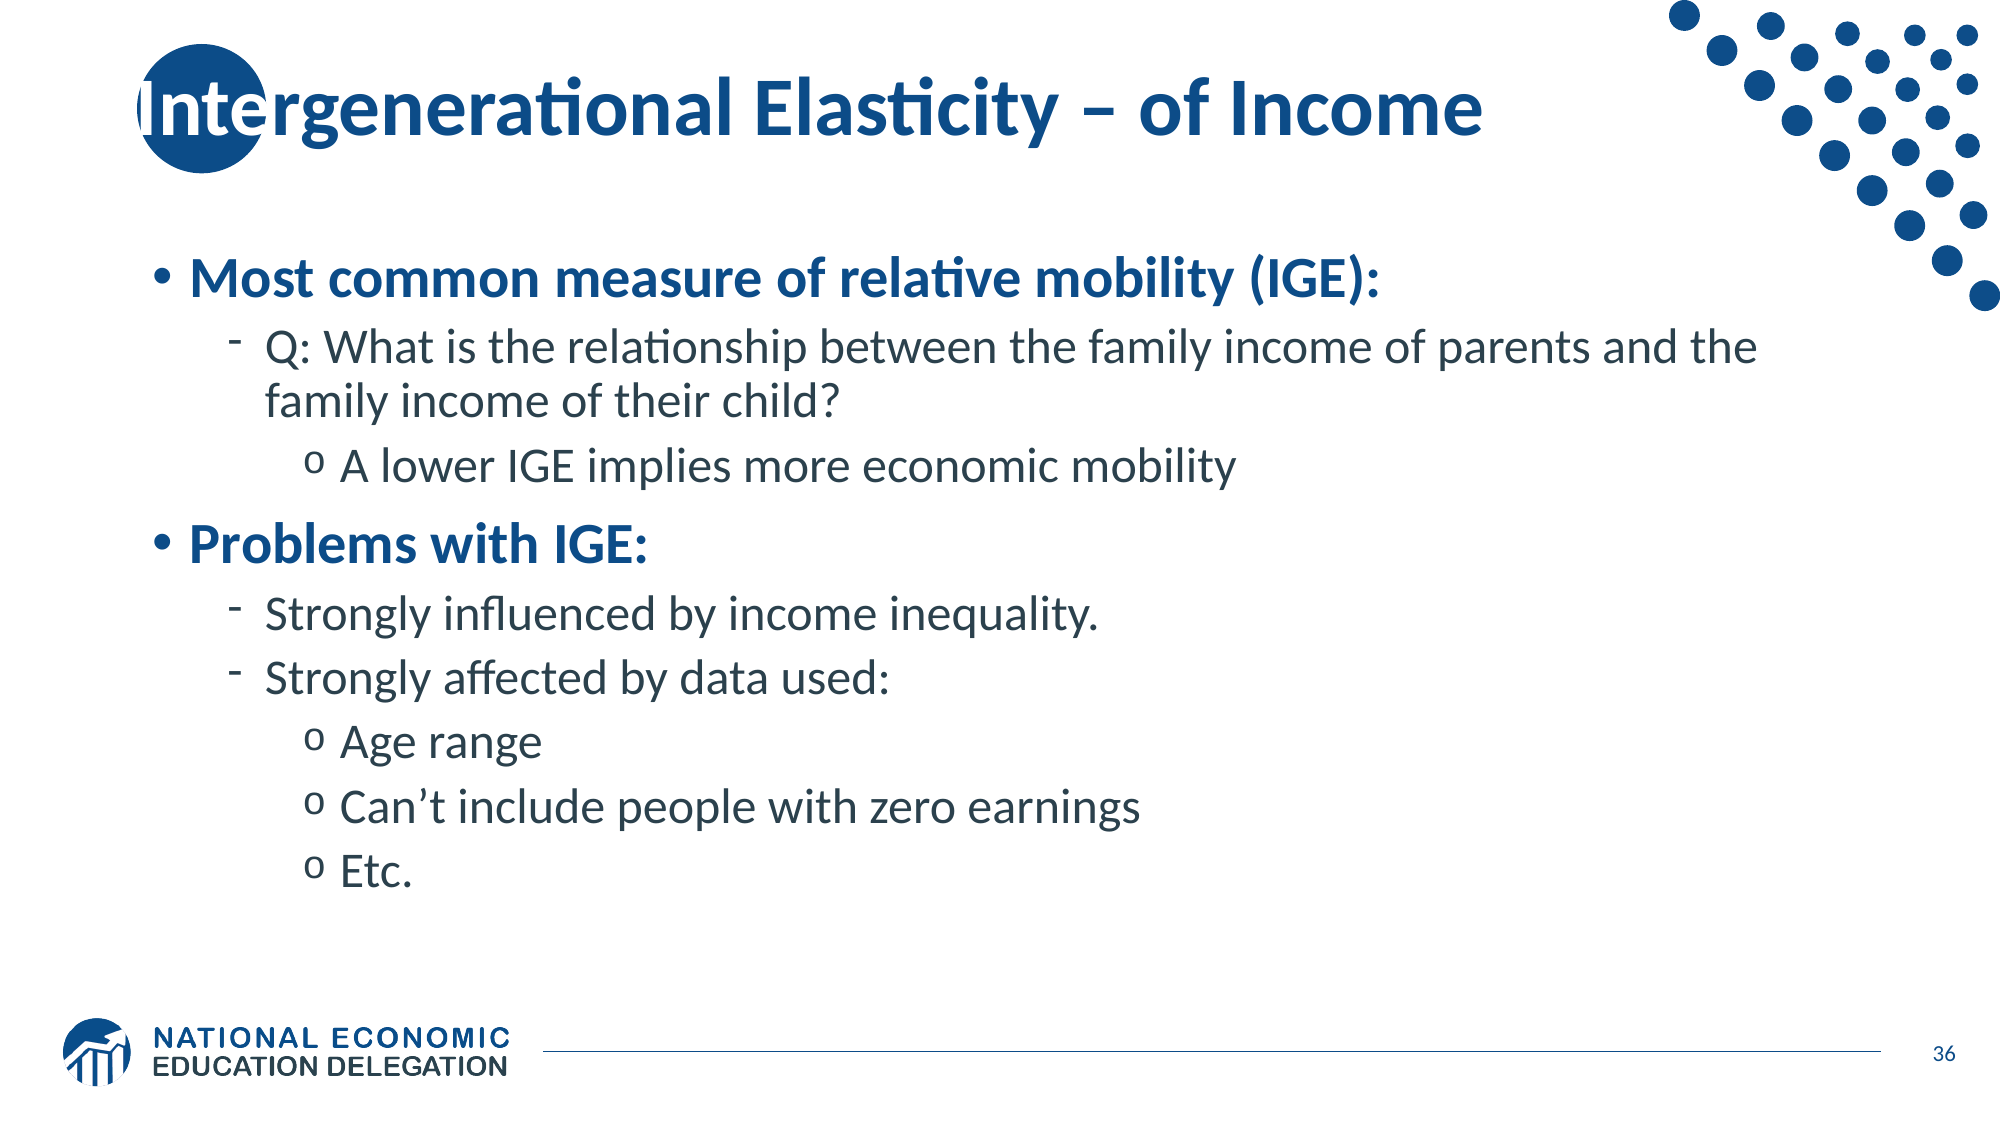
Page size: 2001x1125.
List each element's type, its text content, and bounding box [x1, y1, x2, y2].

list Most common measure of relative mobility (IGE): Q: What is the relationship between the family income of parents and the family income of their child? A lower IGE implies more economic mobility Problems with IGE: Strongly influenced by income inequality. Strongly affected by data used: Age range Can’t include people with zero earnings Etc. [137, 257, 1863, 972]
slide_number 36 [1521, 1022, 1972, 1082]
picture [55, 1013, 520, 1091]
title Intergenerational Elasticity – of Income [120, 0, 1846, 218]
